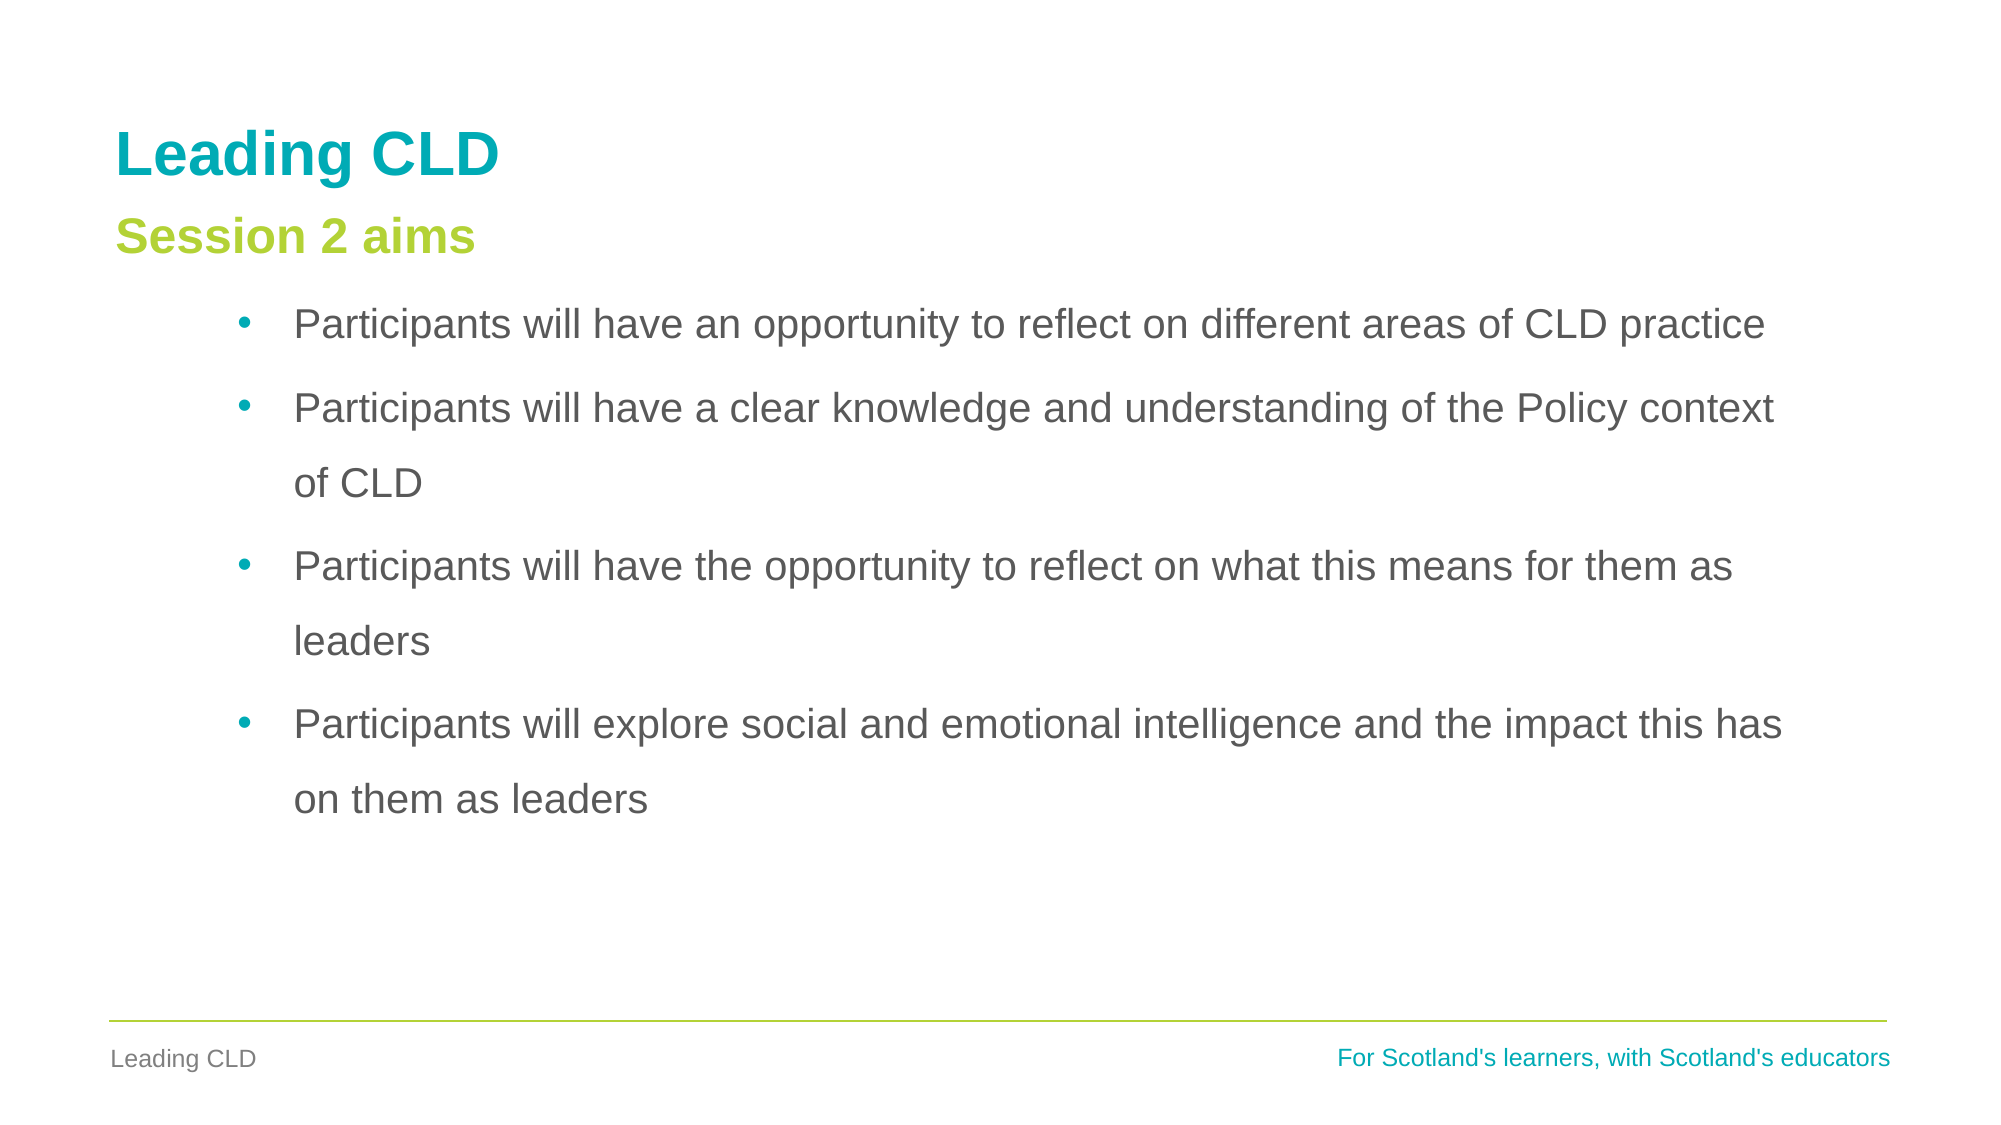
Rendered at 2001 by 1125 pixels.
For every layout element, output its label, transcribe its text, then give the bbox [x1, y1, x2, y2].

title Leading CLD [100, 86, 1913, 215]
list Session 2 aims Participants will have an opportunity to reflect on different areas of CLD practice Participants will have a clear knowledge and understanding of the Policy context of CLD Participants will have the opportunity to reflect on what this means for them as leaders Participants will explore social and emotional intelligence and the impact this has on them as leaders [100, 196, 1834, 518]
